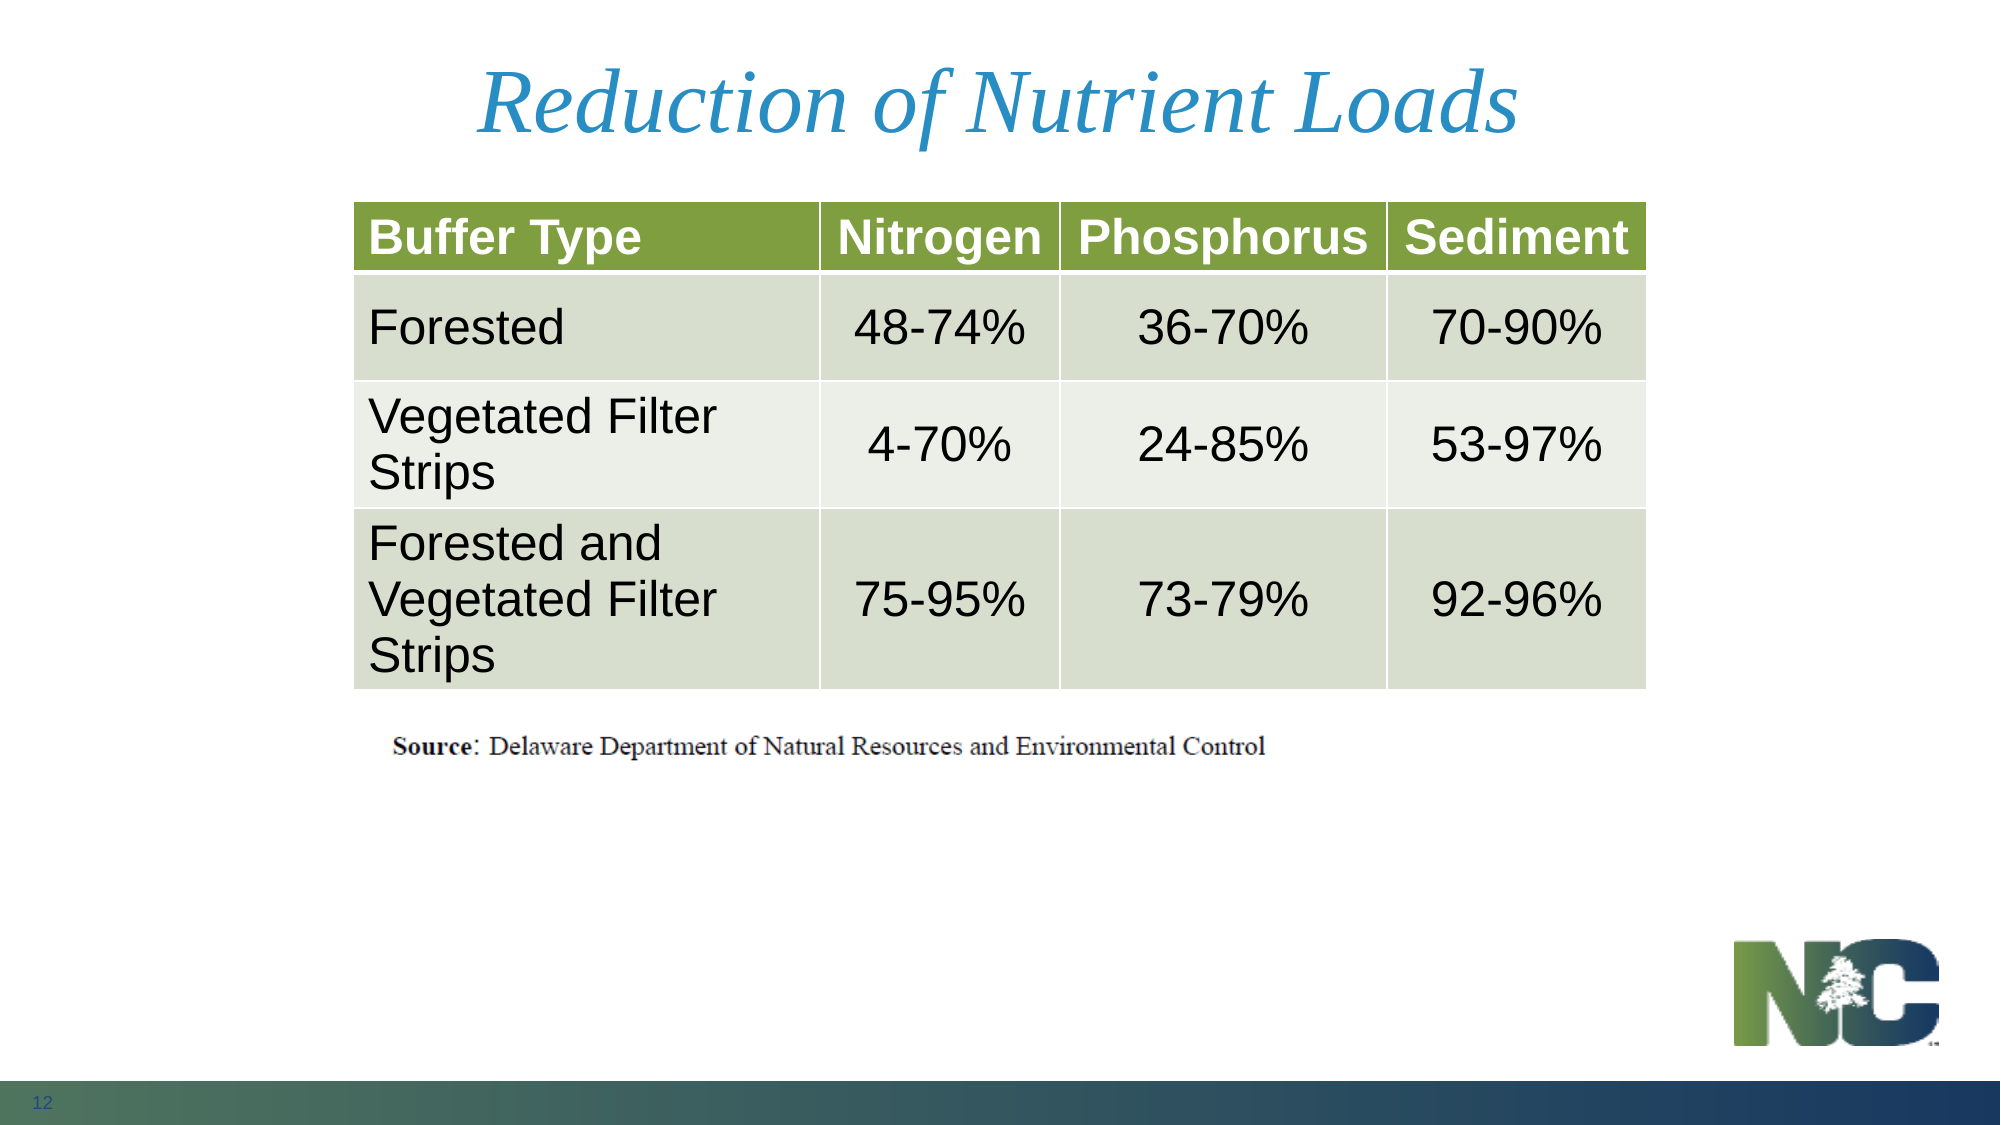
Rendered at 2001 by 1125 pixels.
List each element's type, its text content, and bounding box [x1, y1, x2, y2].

slide_number 12 [17, 1091, 468, 1114]
picture [1734, 939, 1939, 1046]
table_cell 73-79% [1061, 509, 1386, 689]
title Reduction of Nutrient Loads [137, 16, 1863, 191]
table_cell 92-96% [1388, 509, 1646, 689]
table_cell 53-97% [1388, 382, 1646, 507]
table_cell 70-90% [1388, 275, 1646, 380]
table_cell 36-70% [1061, 275, 1386, 380]
table_cell 24-85% [1061, 382, 1386, 507]
table_cell Forested [354, 275, 819, 380]
table_header Nitrogen [821, 202, 1059, 270]
table_header Phosphorus [1061, 202, 1386, 270]
table_cell Vegetated Filter Strips [354, 382, 819, 507]
table_header Sediment [1388, 202, 1646, 270]
table_cell 75-95% [821, 509, 1059, 689]
picture [378, 729, 1293, 766]
table_cell 4-70% [821, 382, 1059, 507]
table_cell 48-74% [821, 275, 1059, 380]
table_cell Forested and Vegetated Filter Strips [354, 509, 819, 689]
table_header Buffer Type [354, 202, 819, 270]
